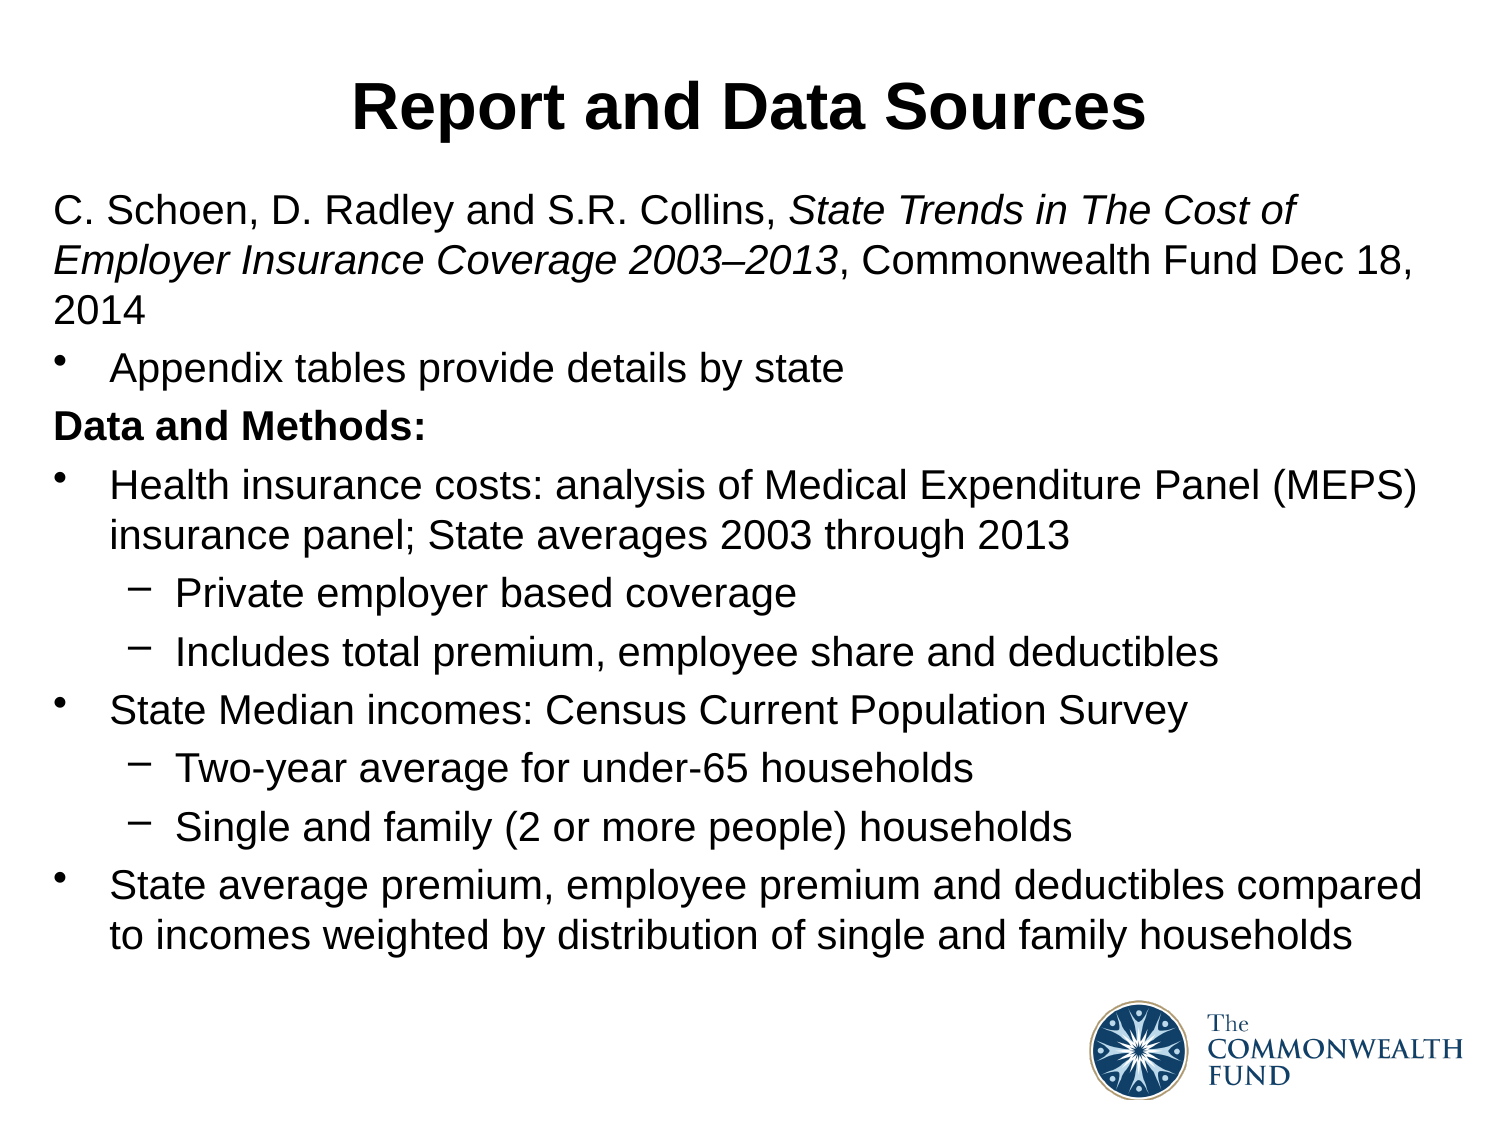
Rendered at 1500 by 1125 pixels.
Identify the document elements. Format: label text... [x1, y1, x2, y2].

picture [1089, 1000, 1463, 1101]
list C. Schoen, D. Radley and S.R. Collins, State Trends in The Cost of Employer Insurance Coverage 2003–2013, Commonwealth Fund Dec 18, 2014 Appendix tables provide details by state Data and Methods: Health insurance costs: analysis of Medical Expenditure Panel (MEPS) insurance panel; State averages 2003 through 2013 Private employer based coverage Includes total premium, employee share and deductibles State Median incomes: Census Current Population Survey Two-year average for under-65 households Single and family (2 or more people) households State average premium, employee premium and deductibles compared to incomes weighted by distribution of single and family households [37, 174, 1463, 1000]
title Report and Data Sources [0, 42, 1500, 163]
